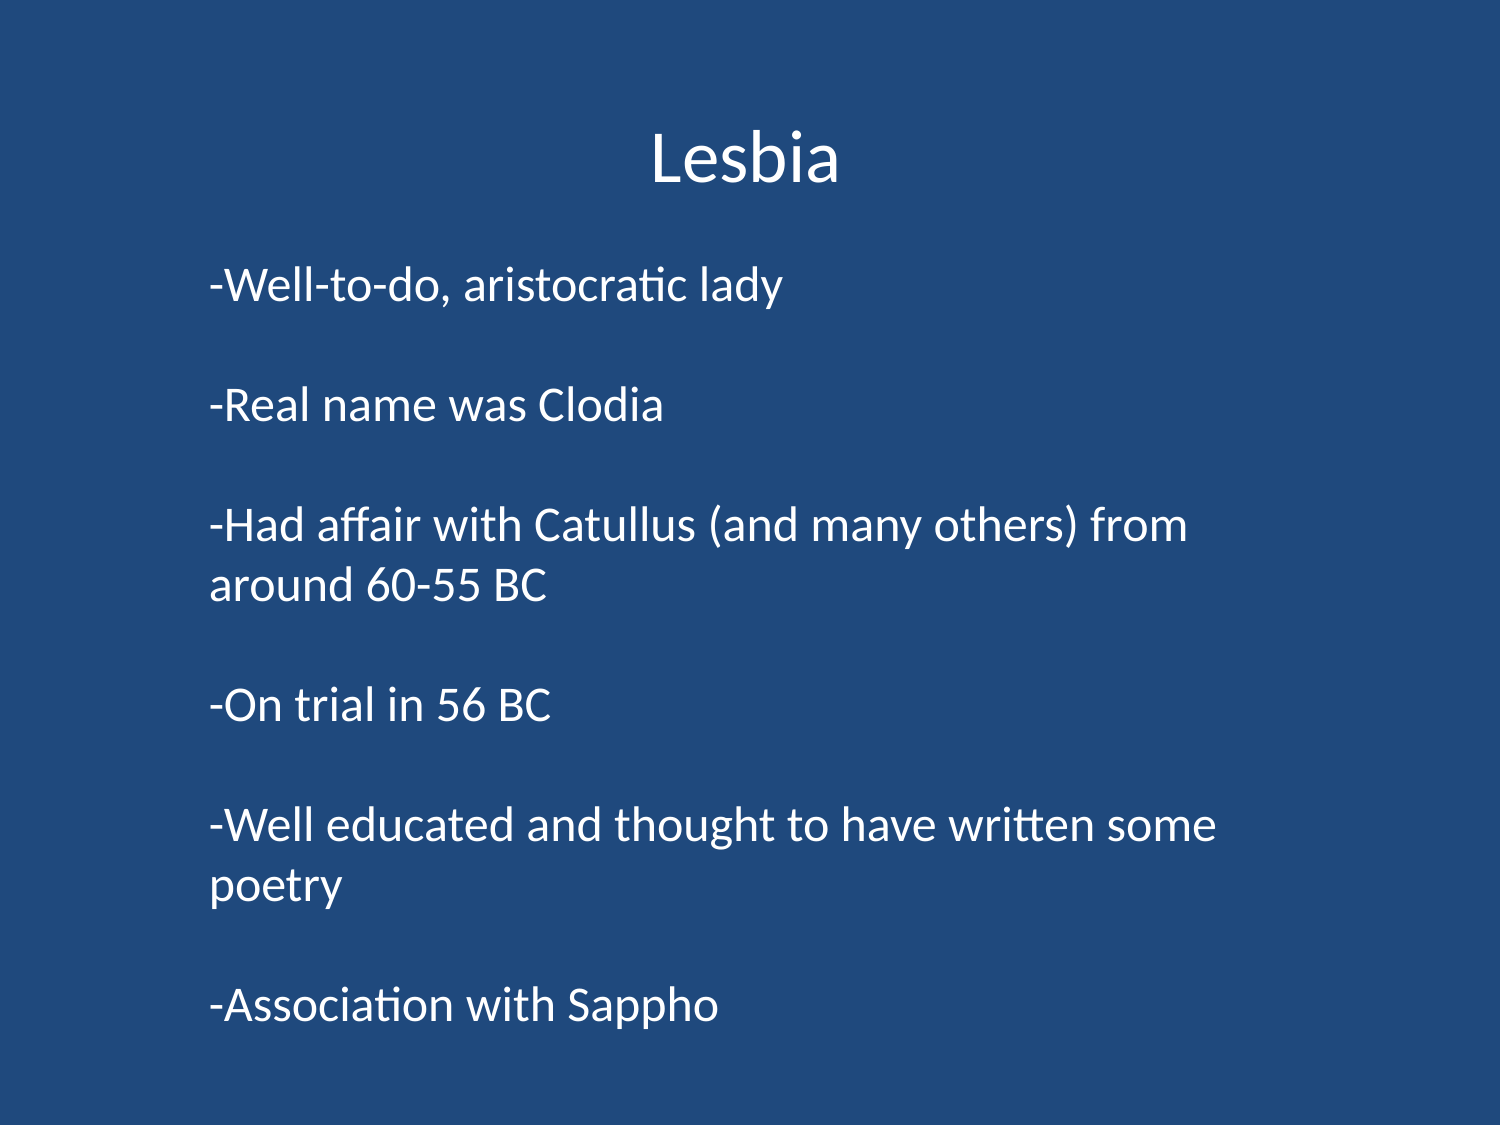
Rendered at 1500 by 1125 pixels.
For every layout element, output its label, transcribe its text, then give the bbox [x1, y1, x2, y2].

text_box -Well-to-do, aristocratic lady -Real name was Clodia -Had affair with Catullus (and many others) from around 60-55 BC -On trial in 56 BC -Well educated and thought to have written some poetry -Association with Sappho [193, 244, 1298, 1039]
text_box Lesbia [193, 100, 1298, 206]
